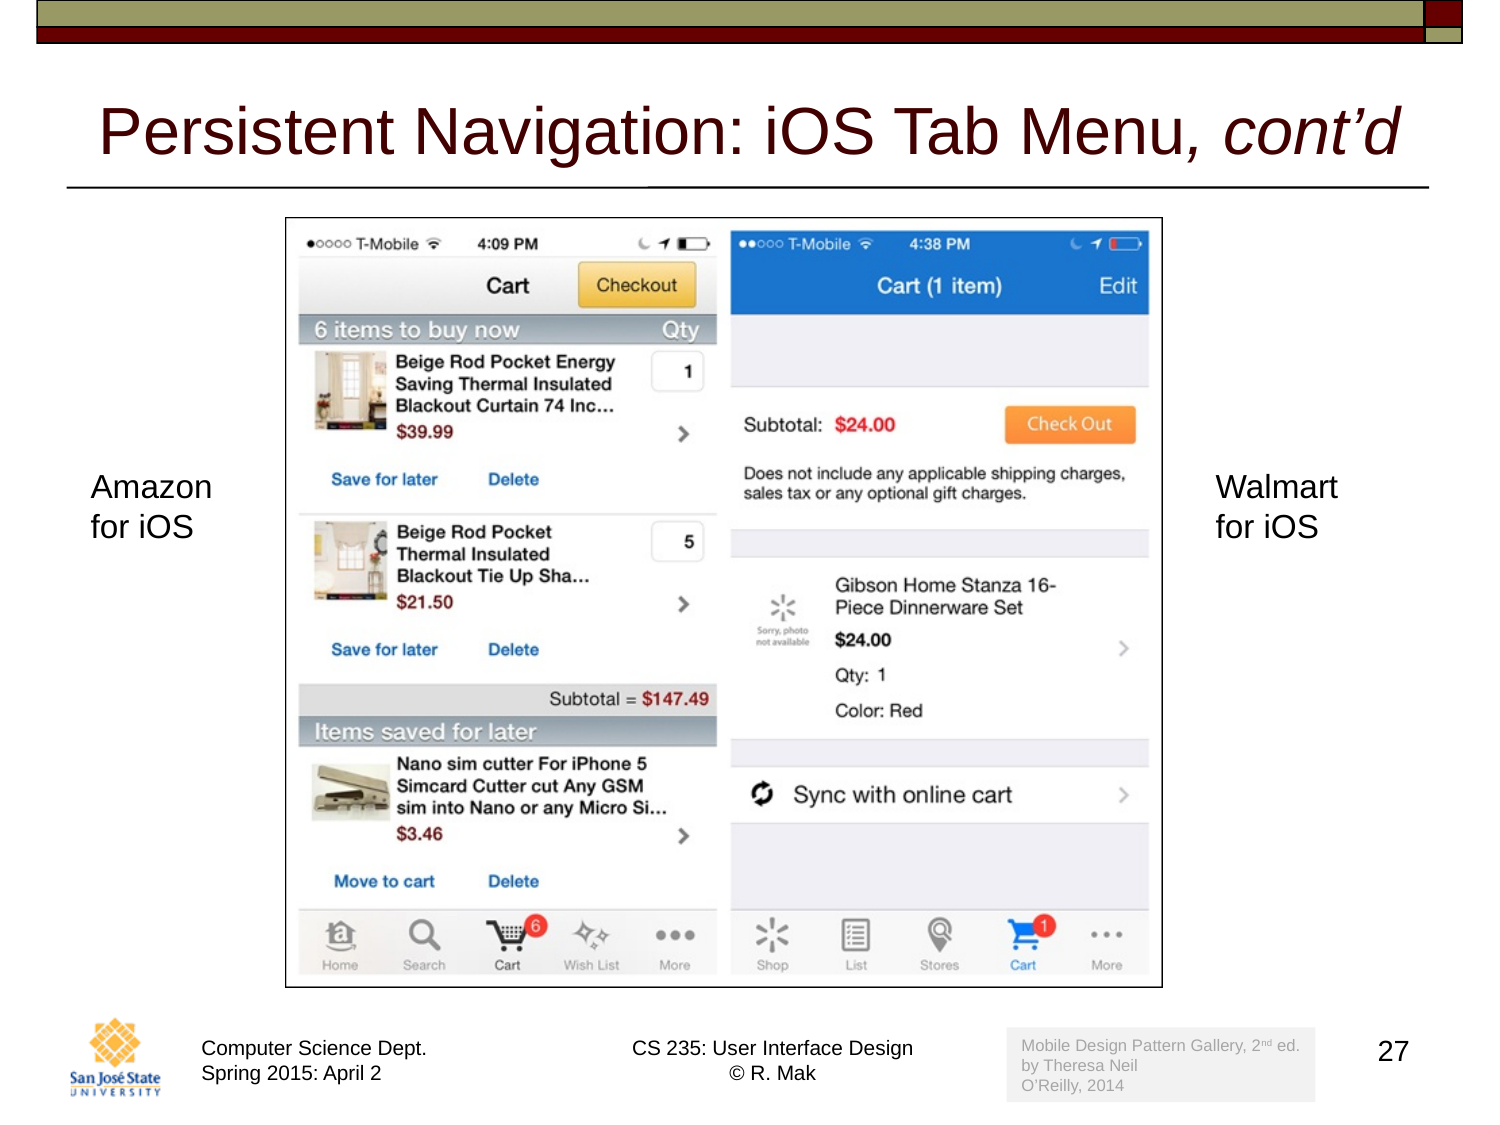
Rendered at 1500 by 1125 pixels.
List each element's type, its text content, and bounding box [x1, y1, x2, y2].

picture [284, 217, 1164, 988]
text_box Walmart for iOS [1200, 457, 1354, 552]
text_box Amazon for iOS [75, 457, 228, 552]
picture [60, 1012, 166, 1112]
title Persistent Navigation: iOS Tab Menu, cont’d [75, 67, 1425, 175]
slide_number 27 [1112, 1025, 1425, 1100]
text_box Mobile Design Pattern Gallery, 2nd ed. by Theresa Neil O’Reilly, 2014 [1006, 1027, 1316, 1103]
